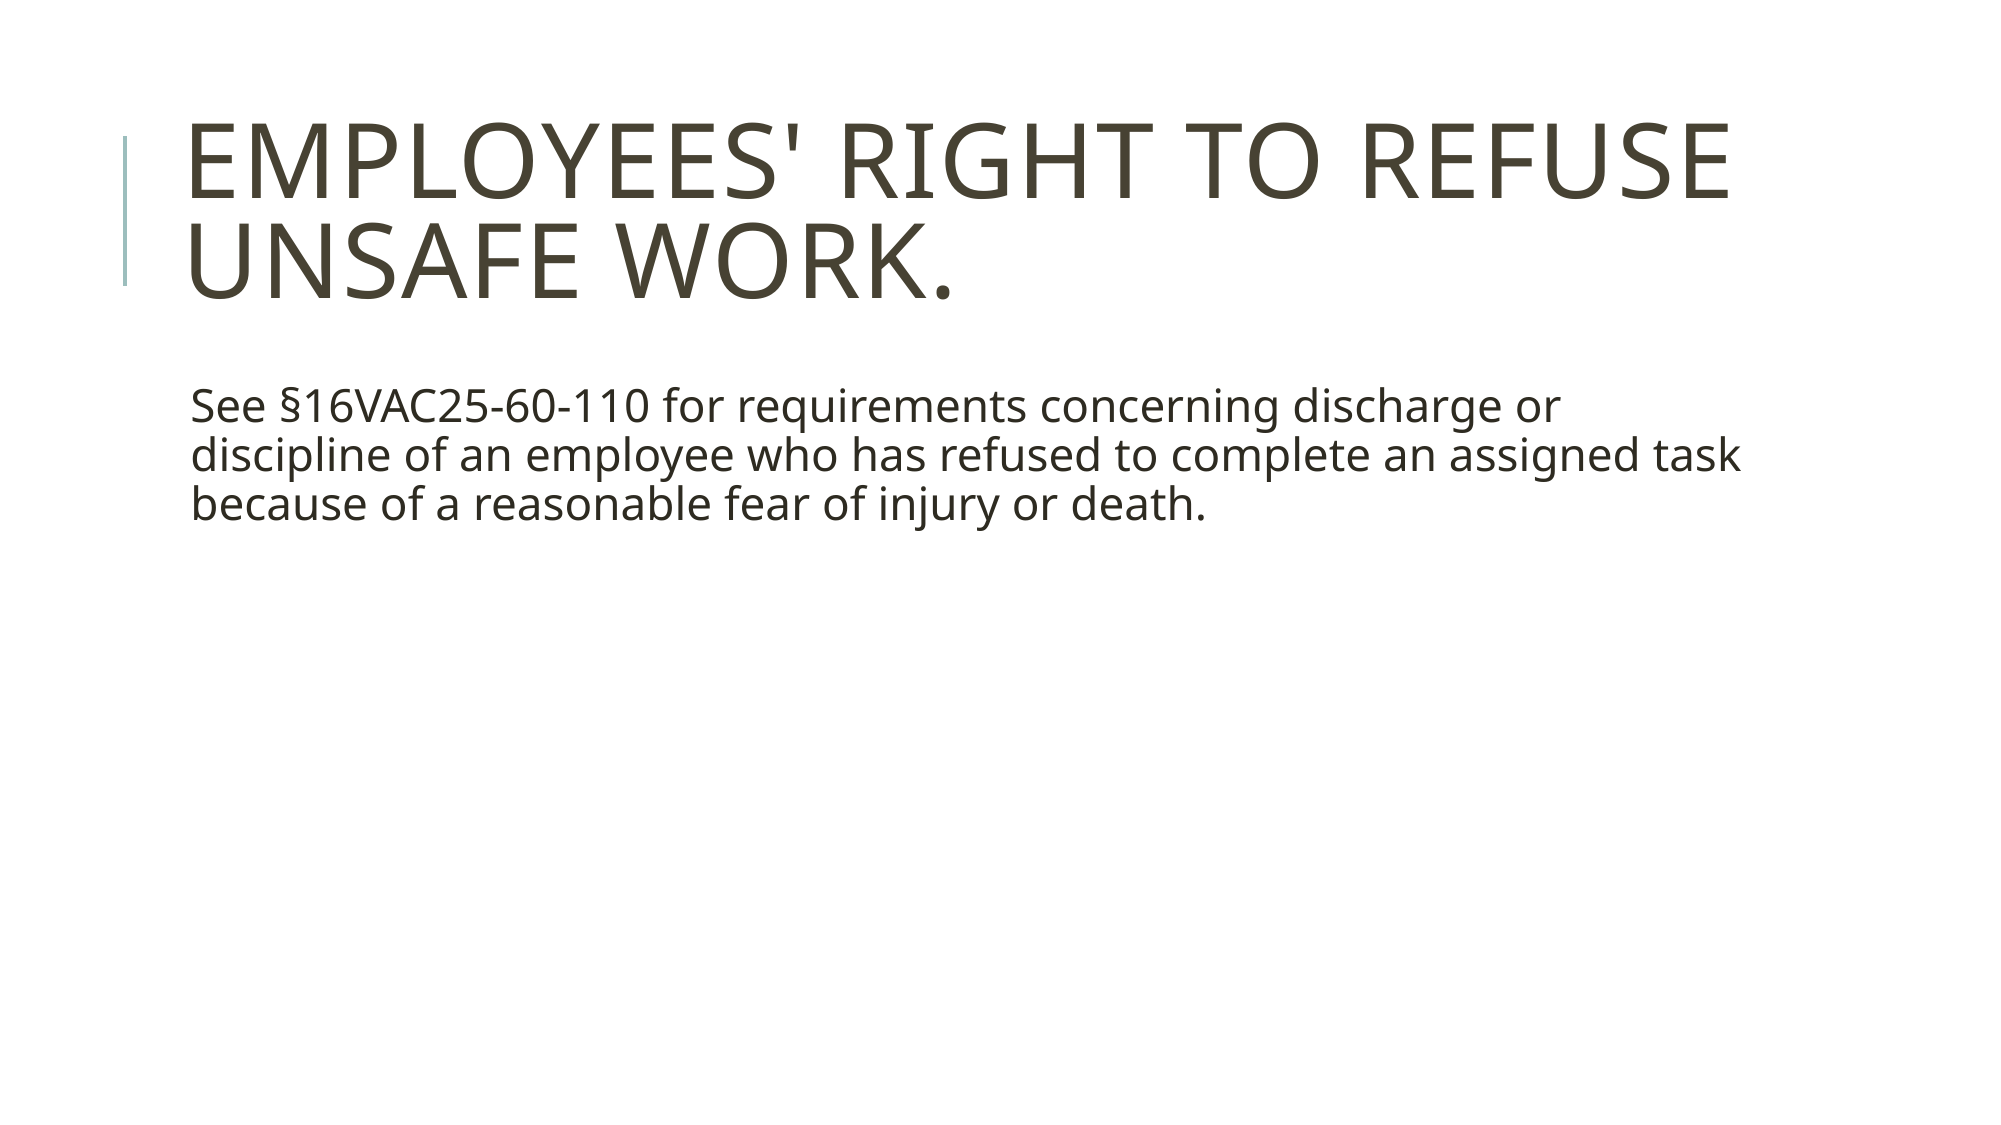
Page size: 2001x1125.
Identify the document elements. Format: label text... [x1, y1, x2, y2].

list See §16VAC25-60-110 for requirements concerning discharge or discipline of an employee who has refused to complete an assigned task because of a reasonable fear of injury or death. [168, 375, 1763, 1035]
title Employees' right to refuse unsafe work. [168, 96, 1763, 342]
